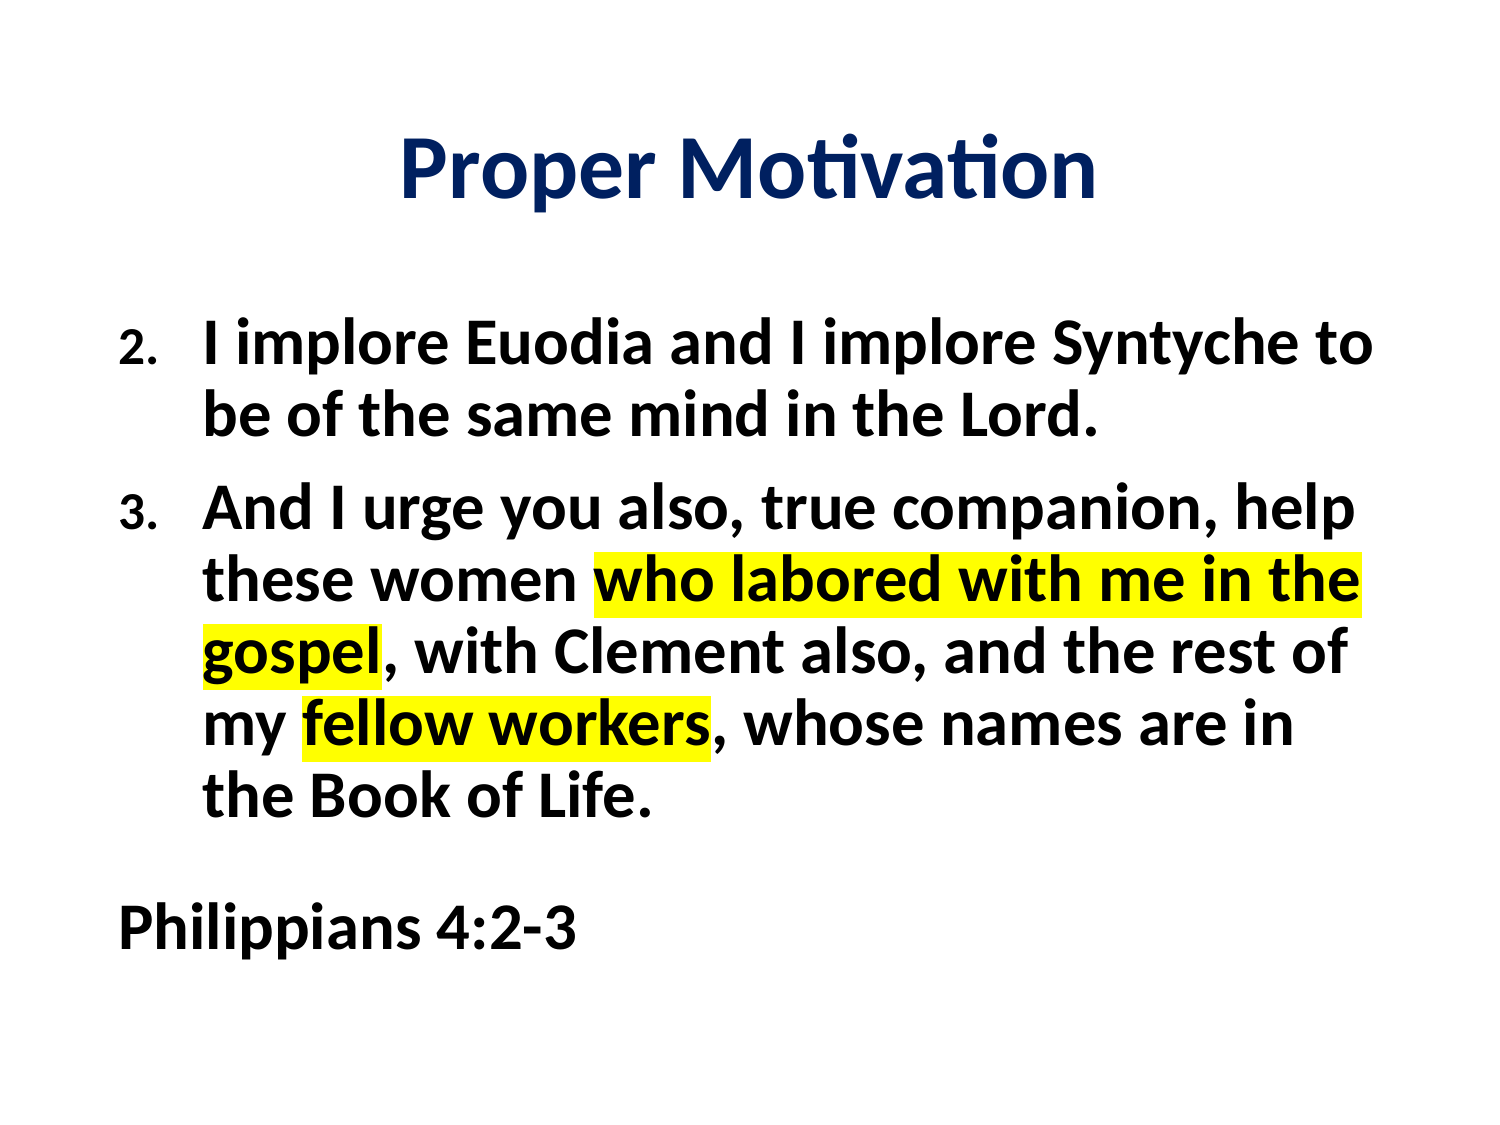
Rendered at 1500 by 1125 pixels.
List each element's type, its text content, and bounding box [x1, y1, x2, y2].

list I implore Euodia and I implore Syntyche to be of the same mind in the Lord. And I urge you also, true companion, help these women who labored with me in the gospel, with Clement also, and the rest of my fellow workers, whose names are in the Book of Life. Philippians 4:2-3 [103, 299, 1397, 1066]
title Proper Motivation [103, 59, 1397, 278]
